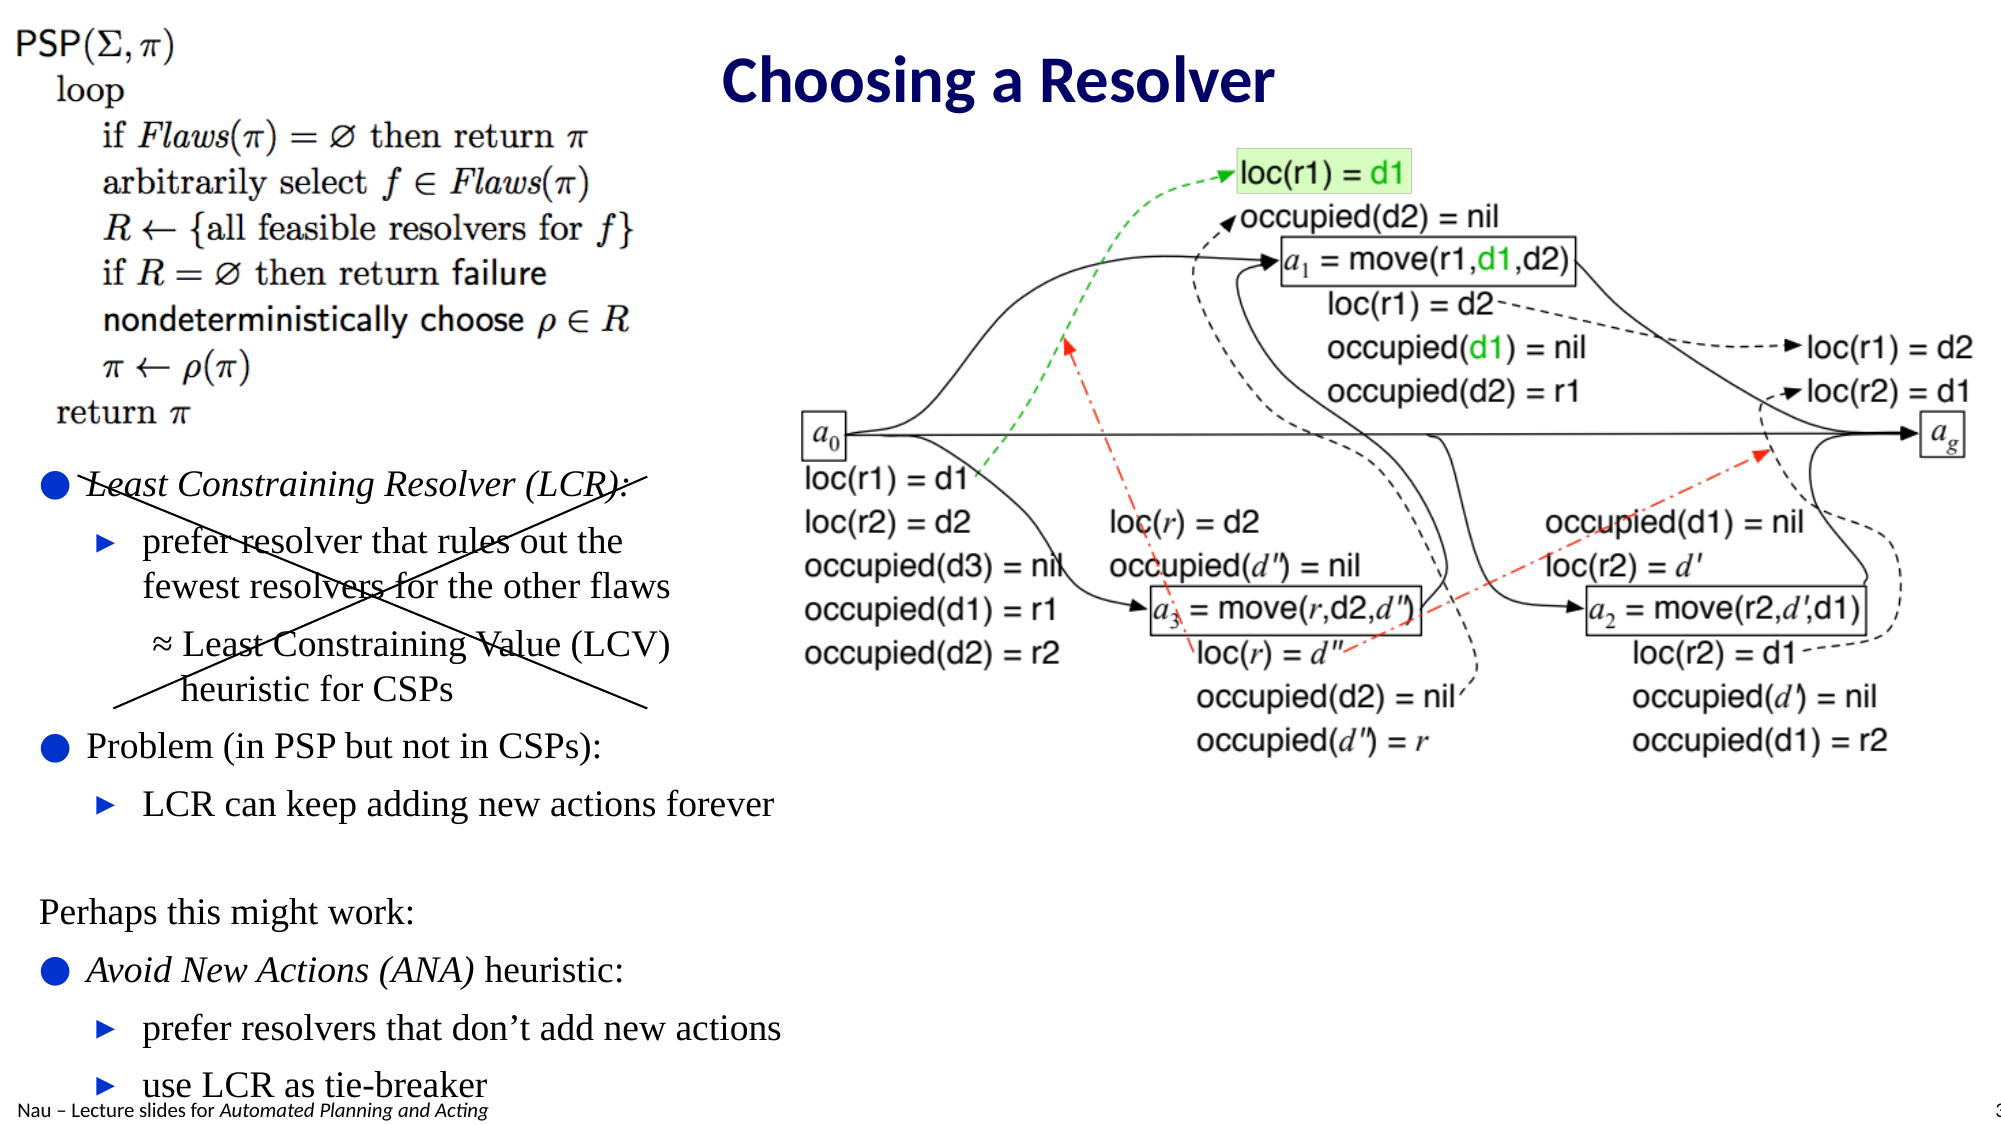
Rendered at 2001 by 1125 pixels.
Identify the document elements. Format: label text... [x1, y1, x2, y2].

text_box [77, 475, 648, 709]
picture [14, 20, 637, 432]
list Least Constraining Resolver (LCR): prefer resolver that rules out the fewest resolvers for the other flaws ≈ Least Constraining Value (LCV) heuristic for CSPs Problem (in PSP but not in CSPs): LCR can keep adding new actions forever Perhaps this might work: Avoid New Actions (ANA) heuristic: prefer resolvers that don’t add new actions use LCR as tie-breaker [23, 450, 843, 1063]
title Choosing a Resolver [32, 16, 1968, 124]
picture [795, 146, 1976, 760]
